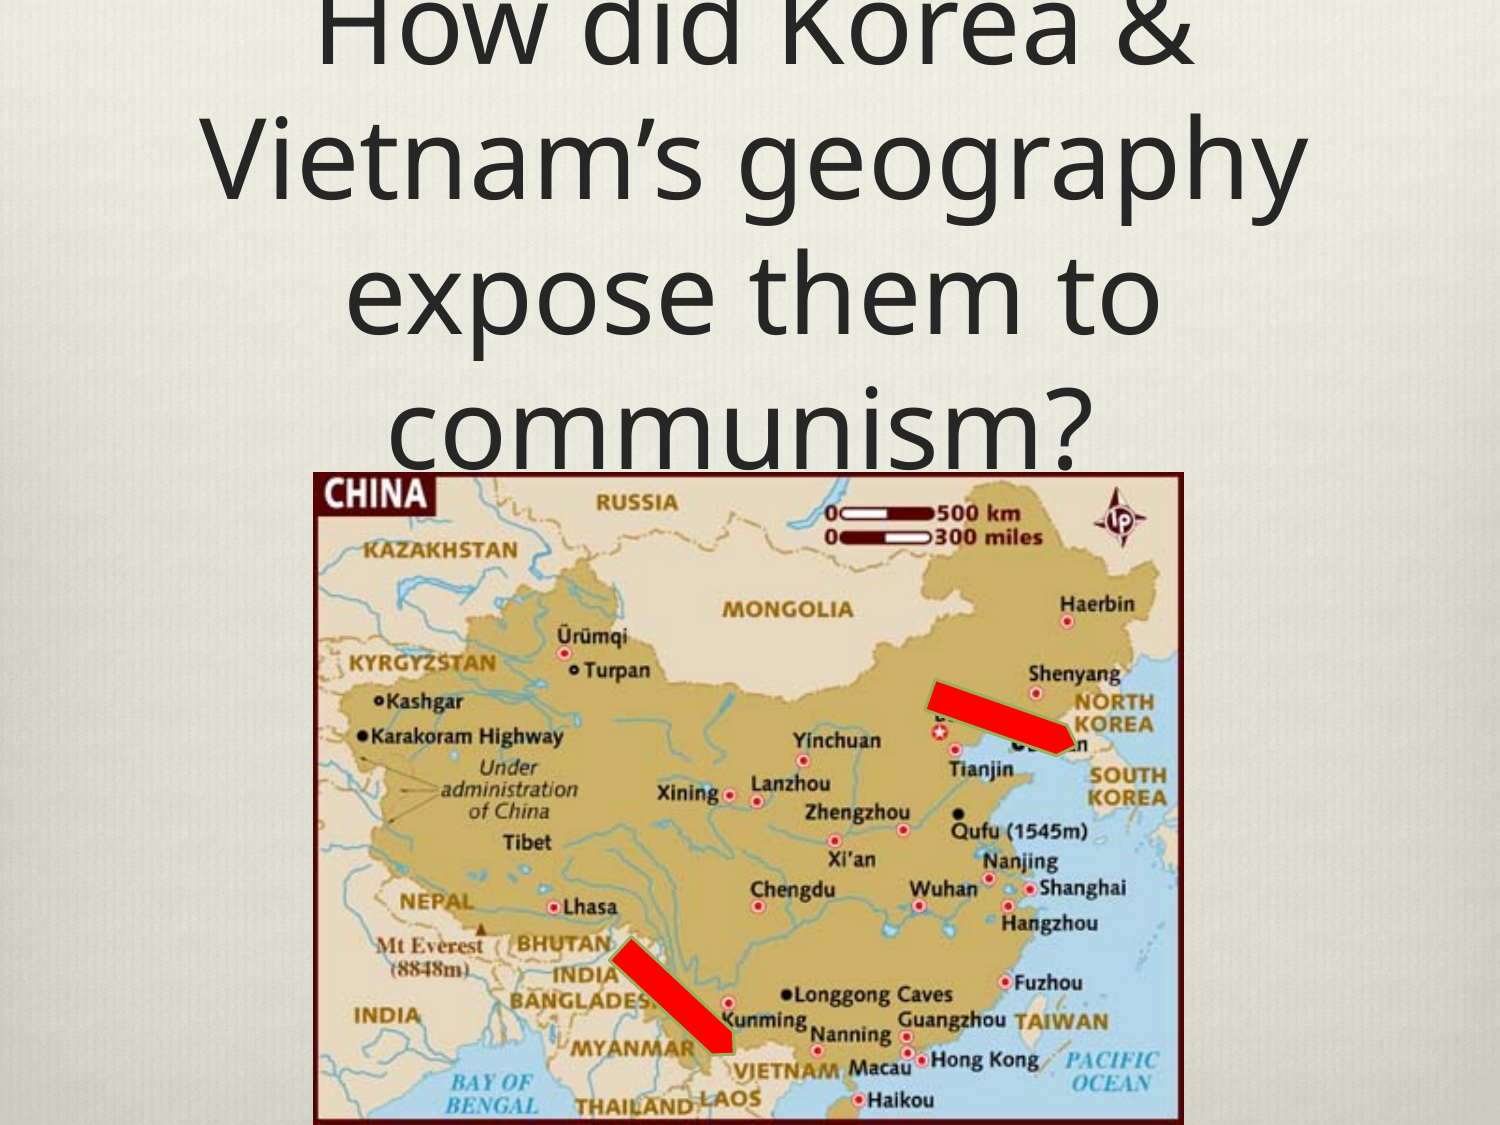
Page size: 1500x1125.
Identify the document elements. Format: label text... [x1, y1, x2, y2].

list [198, 471, 1299, 1125]
title How did Korea & Vietnam’s geography expose them to communism? [35, 27, 1474, 417]
